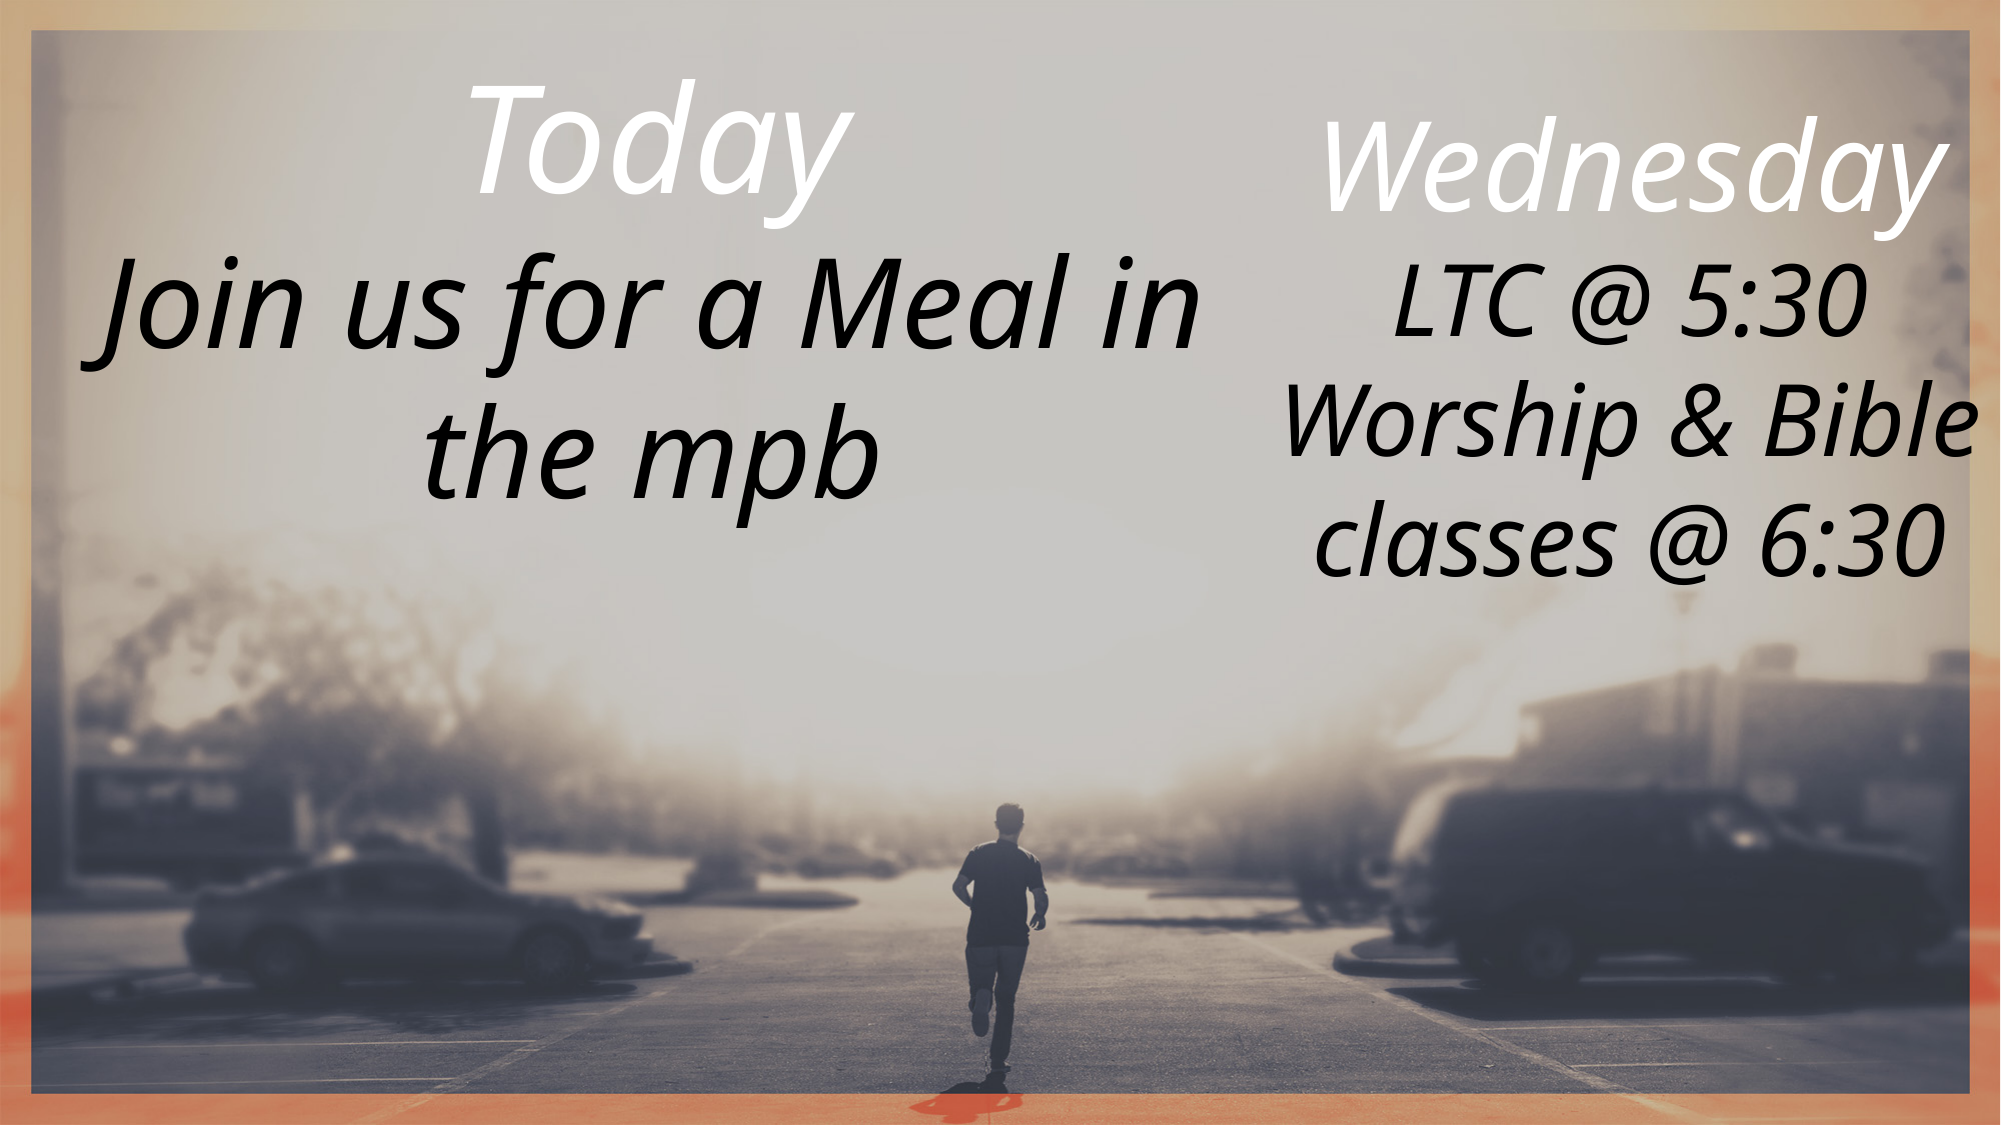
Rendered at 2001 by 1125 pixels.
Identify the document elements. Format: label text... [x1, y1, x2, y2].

text_box Wednesday LTC @ 5:30 Worship & Bible classes @ 6:30 [1260, 79, 2000, 604]
text_box Today Join us for a Meal in the mpb [0, 0, 1306, 568]
picture [0, 0, 2001, 1125]
text_box [0, 568, 2000, 769]
